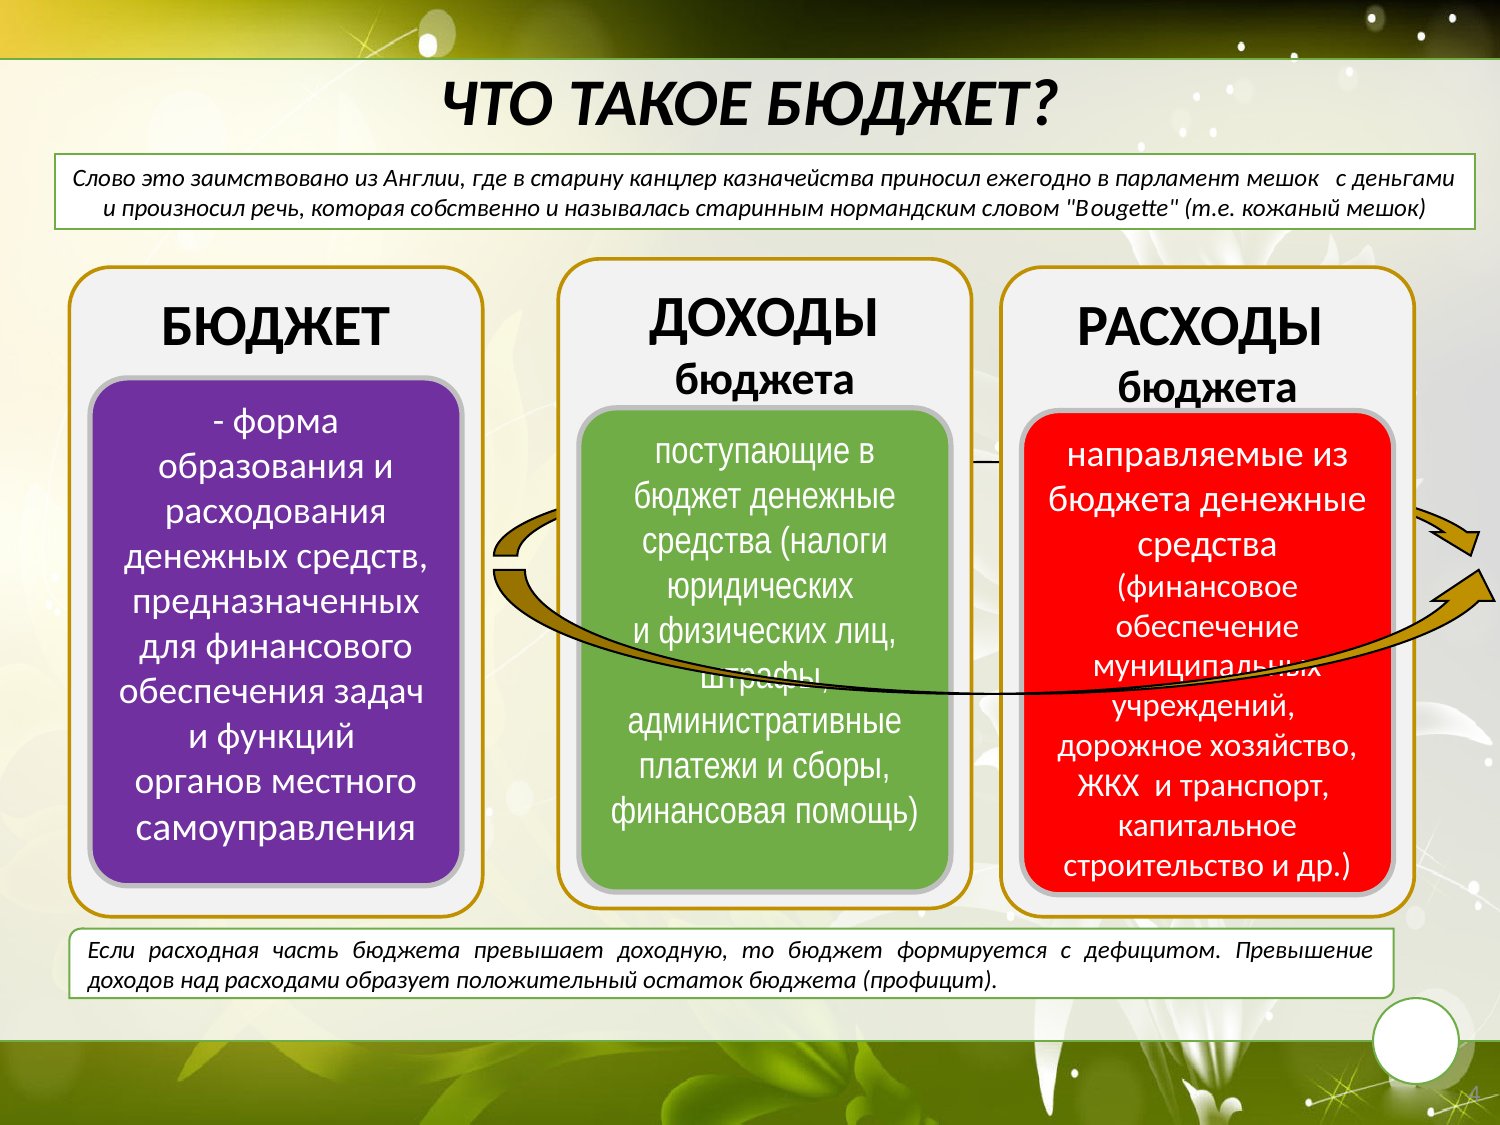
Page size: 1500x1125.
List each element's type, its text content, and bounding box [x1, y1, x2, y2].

picture [0, 1042, 1500, 1125]
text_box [1000, 267, 1415, 917]
text_box [680, 230, 948, 258]
text_box [492, 508, 556, 557]
text_box [1145, 1062, 1496, 1123]
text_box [558, 258, 972, 909]
text_box Если расходная часть бюджета превышает доходную, то бюджет формируется с дефицитом. Превышение доходов над расходами образует положительный остаток бюджета (профицит). [68, 927, 1395, 1000]
picture [0, 0, 1500, 58]
text_box [492, 568, 558, 633]
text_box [1021, 410, 1394, 895]
text_box [1382, 996, 1460, 1062]
text_box [1415, 568, 1497, 639]
slide_number [1361, 1013, 1439, 1062]
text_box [69, 267, 483, 917]
text_box [0, 58, 1500, 1042]
text_box [974, 460, 999, 464]
text_box [1417, 507, 1481, 558]
text_box ЧТО ТАКОЕ БЮДЖЕТ? [69, 76, 1430, 147]
text_box Слово это заимствовано из Англии, где в старину канцлер казначейства приносил ежегодно в парламент мешок с деньгами и произносил речь, которая собственно и называлась старинным нормандским словом "Bougette" (т.е. кожаный мешок) [54, 153, 1476, 230]
